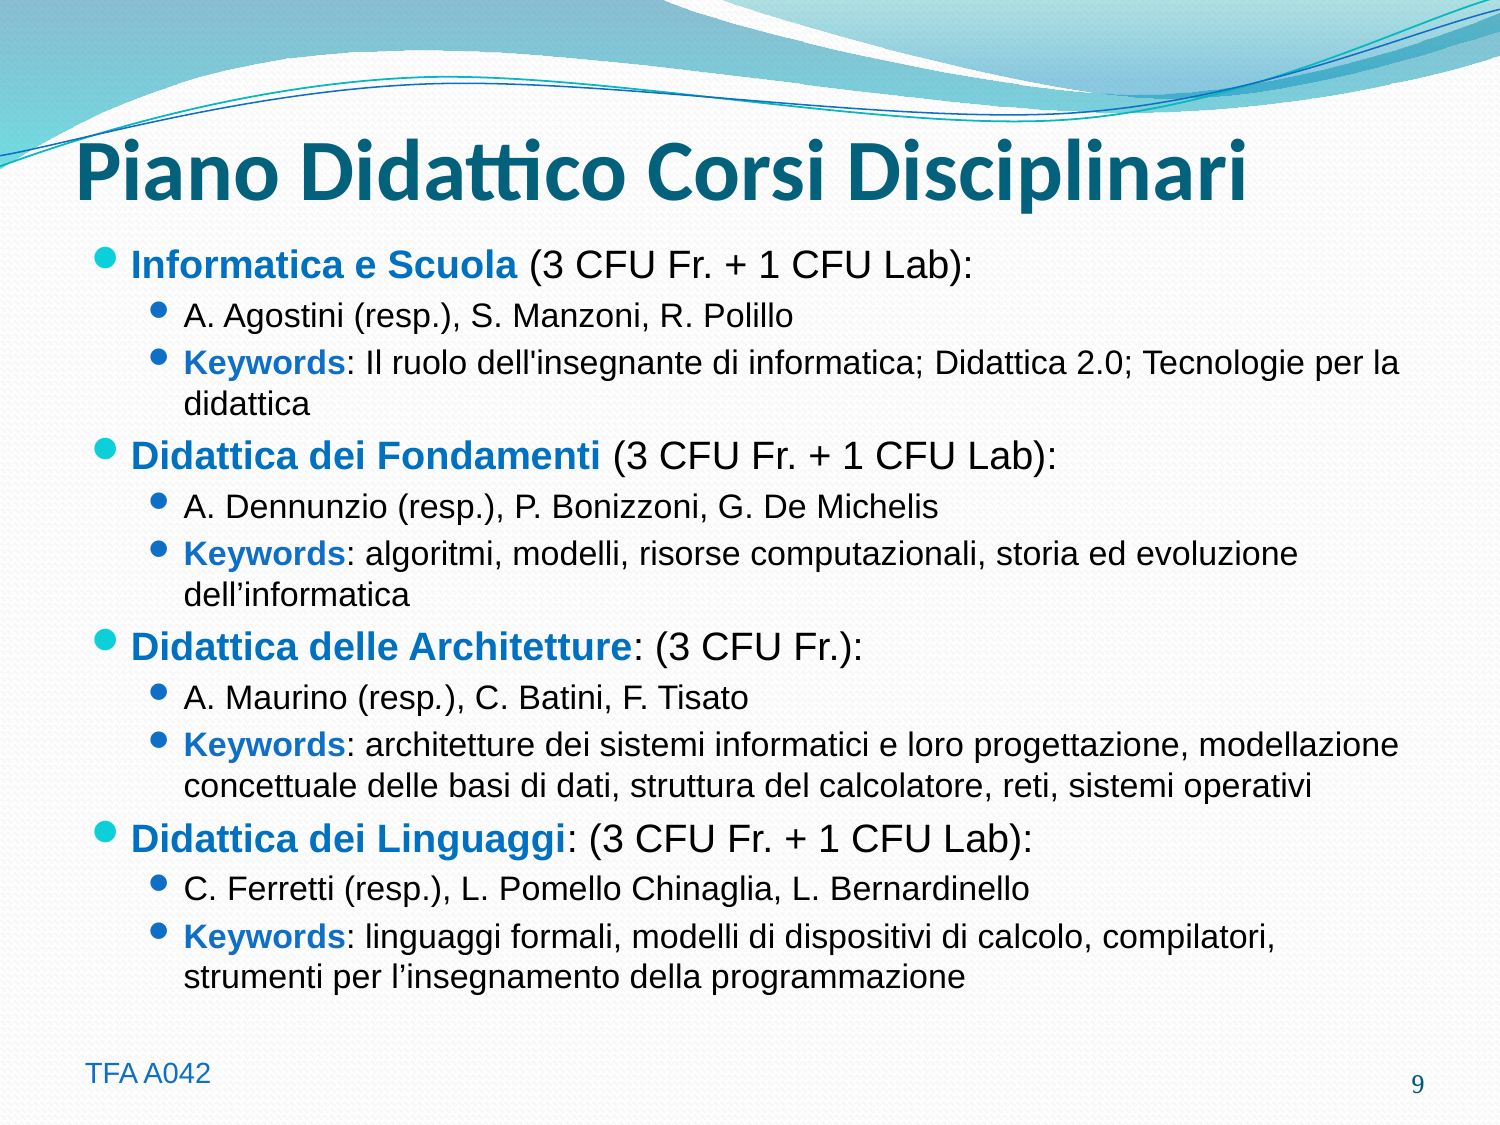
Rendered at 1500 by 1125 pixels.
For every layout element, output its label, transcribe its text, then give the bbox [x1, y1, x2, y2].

slide_number 9 [1299, 1042, 1425, 1103]
title Piano Didattico Corsi Disciplinari [75, 30, 1425, 219]
list Informatica e Scuola (3 CFU Fr. + 1 CFU Lab): A. Agostini (resp.), S. Manzoni, R. Polillo Keywords: Il ruolo dell'insegnante di informatica; Didattica 2.0; Tecnologie per la didattica Didattica dei Fondamenti (3 CFU Fr. + 1 CFU Lab): A. Dennunzio (resp.), P. Bonizzoni, G. De Michelis Keywords: algoritmi, modelli, risorse computazionali, storia ed evoluzione dell’informatica Didattica delle Architetture: (3 CFU Fr.): A. Maurino (resp.), C. Batini, F. Tisato Keywords: architetture dei sistemi informatici e loro progettazione, modellazione concettuale delle basi di dati, struttura del calcolatore, reti, sistemi operativi Didattica dei Linguaggi: (3 CFU Fr. + 1 CFU Lab): C. Ferretti (resp.), L. Pomello Chinaglia, L. Bernardinello Keywords: linguaggi formali, modelli di dispositivi di calcolo, compilatori, strumenti per l’insegnamento della programmazione [76, 231, 1425, 1038]
